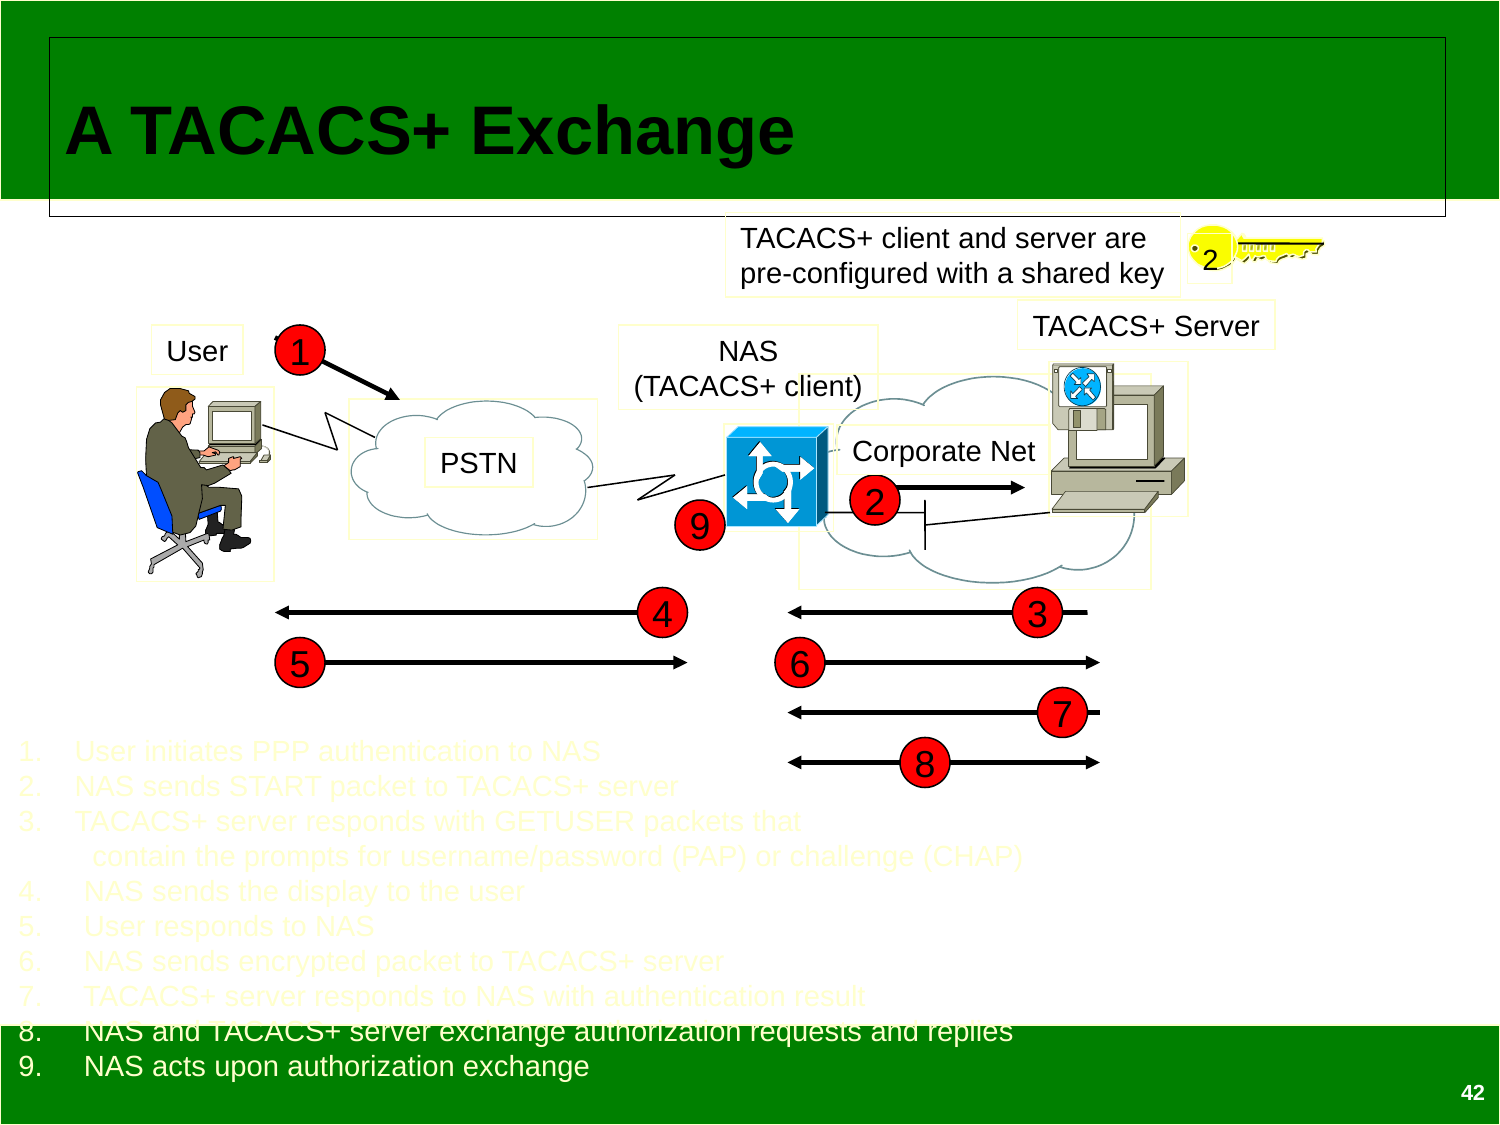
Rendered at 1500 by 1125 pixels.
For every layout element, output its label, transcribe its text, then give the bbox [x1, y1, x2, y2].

title A TACACS+ Exchange [49, 37, 1446, 217]
picture [724, 362, 1188, 589]
text_box [326, 656, 688, 669]
text_box [274, 606, 637, 619]
text_box [323, 361, 400, 399]
text_box 4 [637, 587, 688, 638]
text_box 1 [275, 324, 326, 376]
text_box 9 [675, 500, 725, 551]
text_box [826, 656, 1100, 669]
text_box [787, 606, 1012, 619]
text_box NAS (TACACS+ client) [618, 324, 878, 410]
text_box TACACS+ client and server are pre-configured with a shared key [725, 212, 1181, 298]
text_box 5 [275, 637, 326, 688]
text_box [787, 706, 1037, 719]
text_box 8 [900, 737, 951, 788]
text_box [951, 756, 1100, 769]
text_box User [151, 324, 244, 375]
text_box 3 [1012, 589, 1063, 638]
text_box 6 [774, 637, 826, 688]
picture [137, 387, 274, 581]
text_box User initiates PPP authentication to NAS NAS sends START packet to TACACS+ server TACACS+ server responds with GETUSER packets that contain the prompts for username/password (PAP) or challenge (CHAP) 4. NAS sends the display to the user 5. User responds to NAS 6. NAS sends encrypted packet to TACACS+ server 7. TACACS+ server responds to NAS with authentication result 8. NAS and TACACS+ server exchange authorization requests and replies 9. NAS acts upon authorization exchange [3, 724, 1153, 1090]
text_box 7 [1037, 687, 1088, 738]
slide_number 42 [1125, 1025, 1500, 1113]
picture [349, 399, 597, 539]
text_box TACACS+ Server [1017, 299, 1276, 350]
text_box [1187, 224, 1325, 285]
text_box [787, 756, 900, 769]
